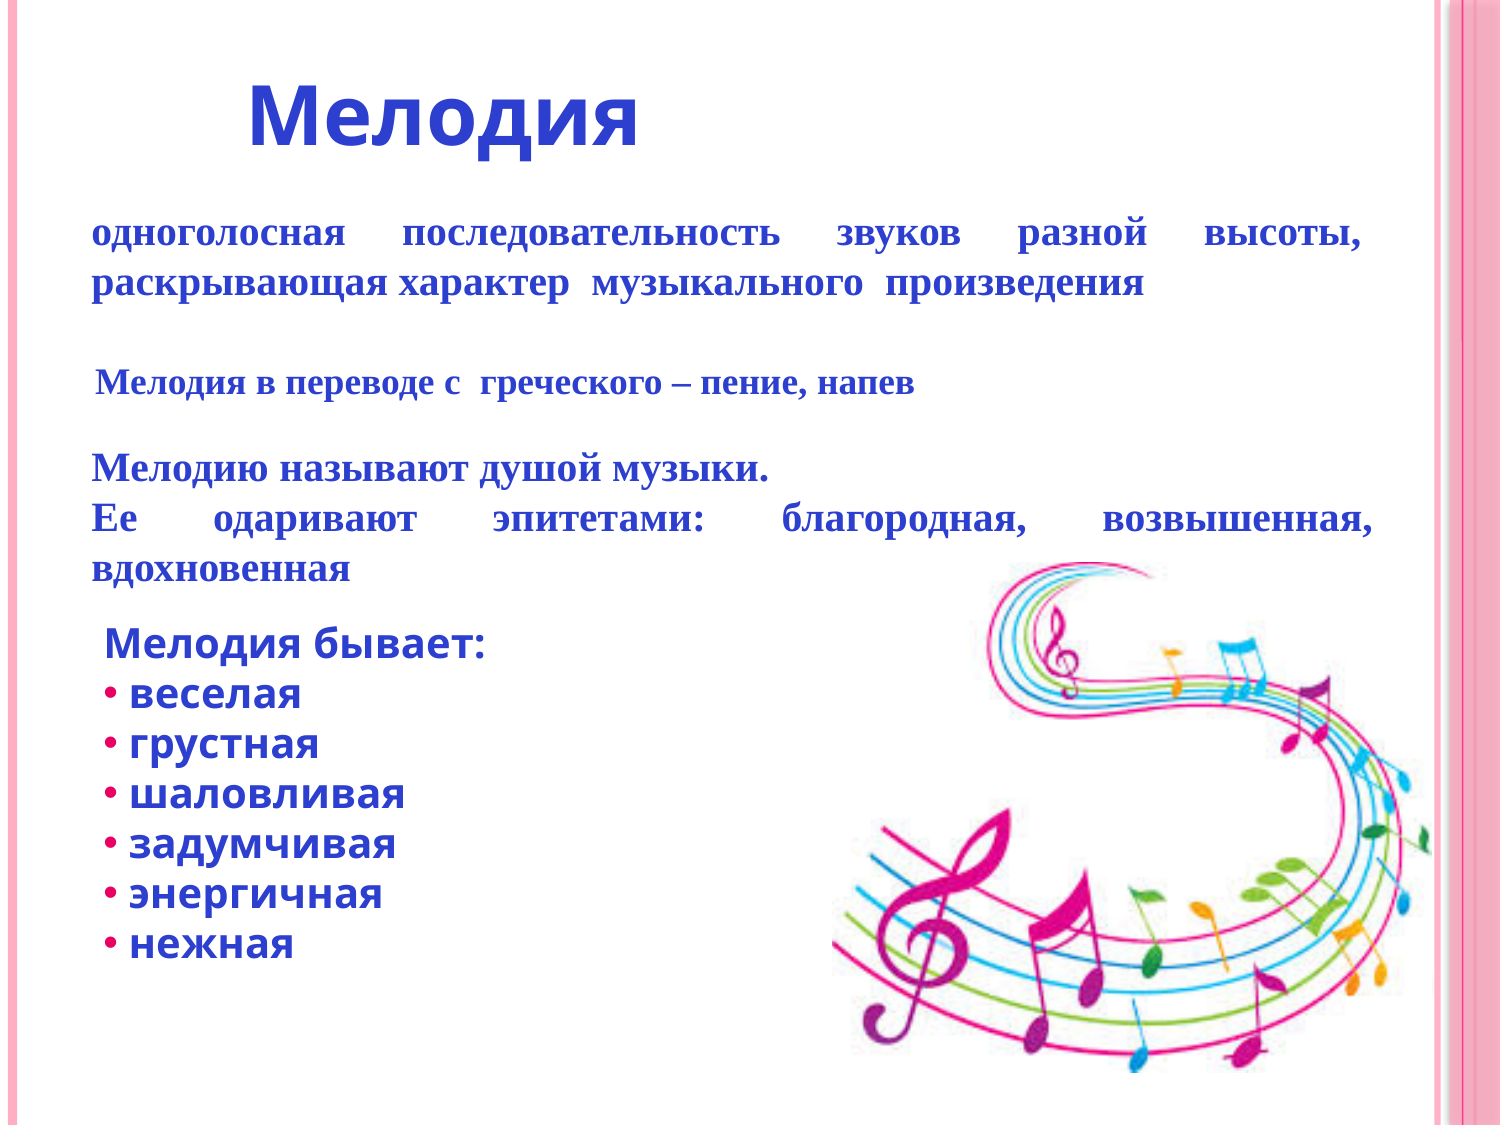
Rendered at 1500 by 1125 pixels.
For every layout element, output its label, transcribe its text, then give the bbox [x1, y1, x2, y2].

text_box Мелодия бывает: веселая грустная шаловливая задумчивая энергичная нежная [88, 609, 680, 1125]
text_box Мелодию называют душой музыки. Ее одаривают эпитетами: благородная, возвышенная, вдохновенная [76, 432, 1388, 598]
picture [832, 561, 1432, 1074]
text_box одноголосная последовательность звуков разной высоты, раскрывающая характер музыкального произведения [76, 196, 1376, 311]
text_box Мелодия [230, 54, 798, 170]
text_box Мелодия в переводе с греческого – пение, напев [80, 349, 932, 410]
